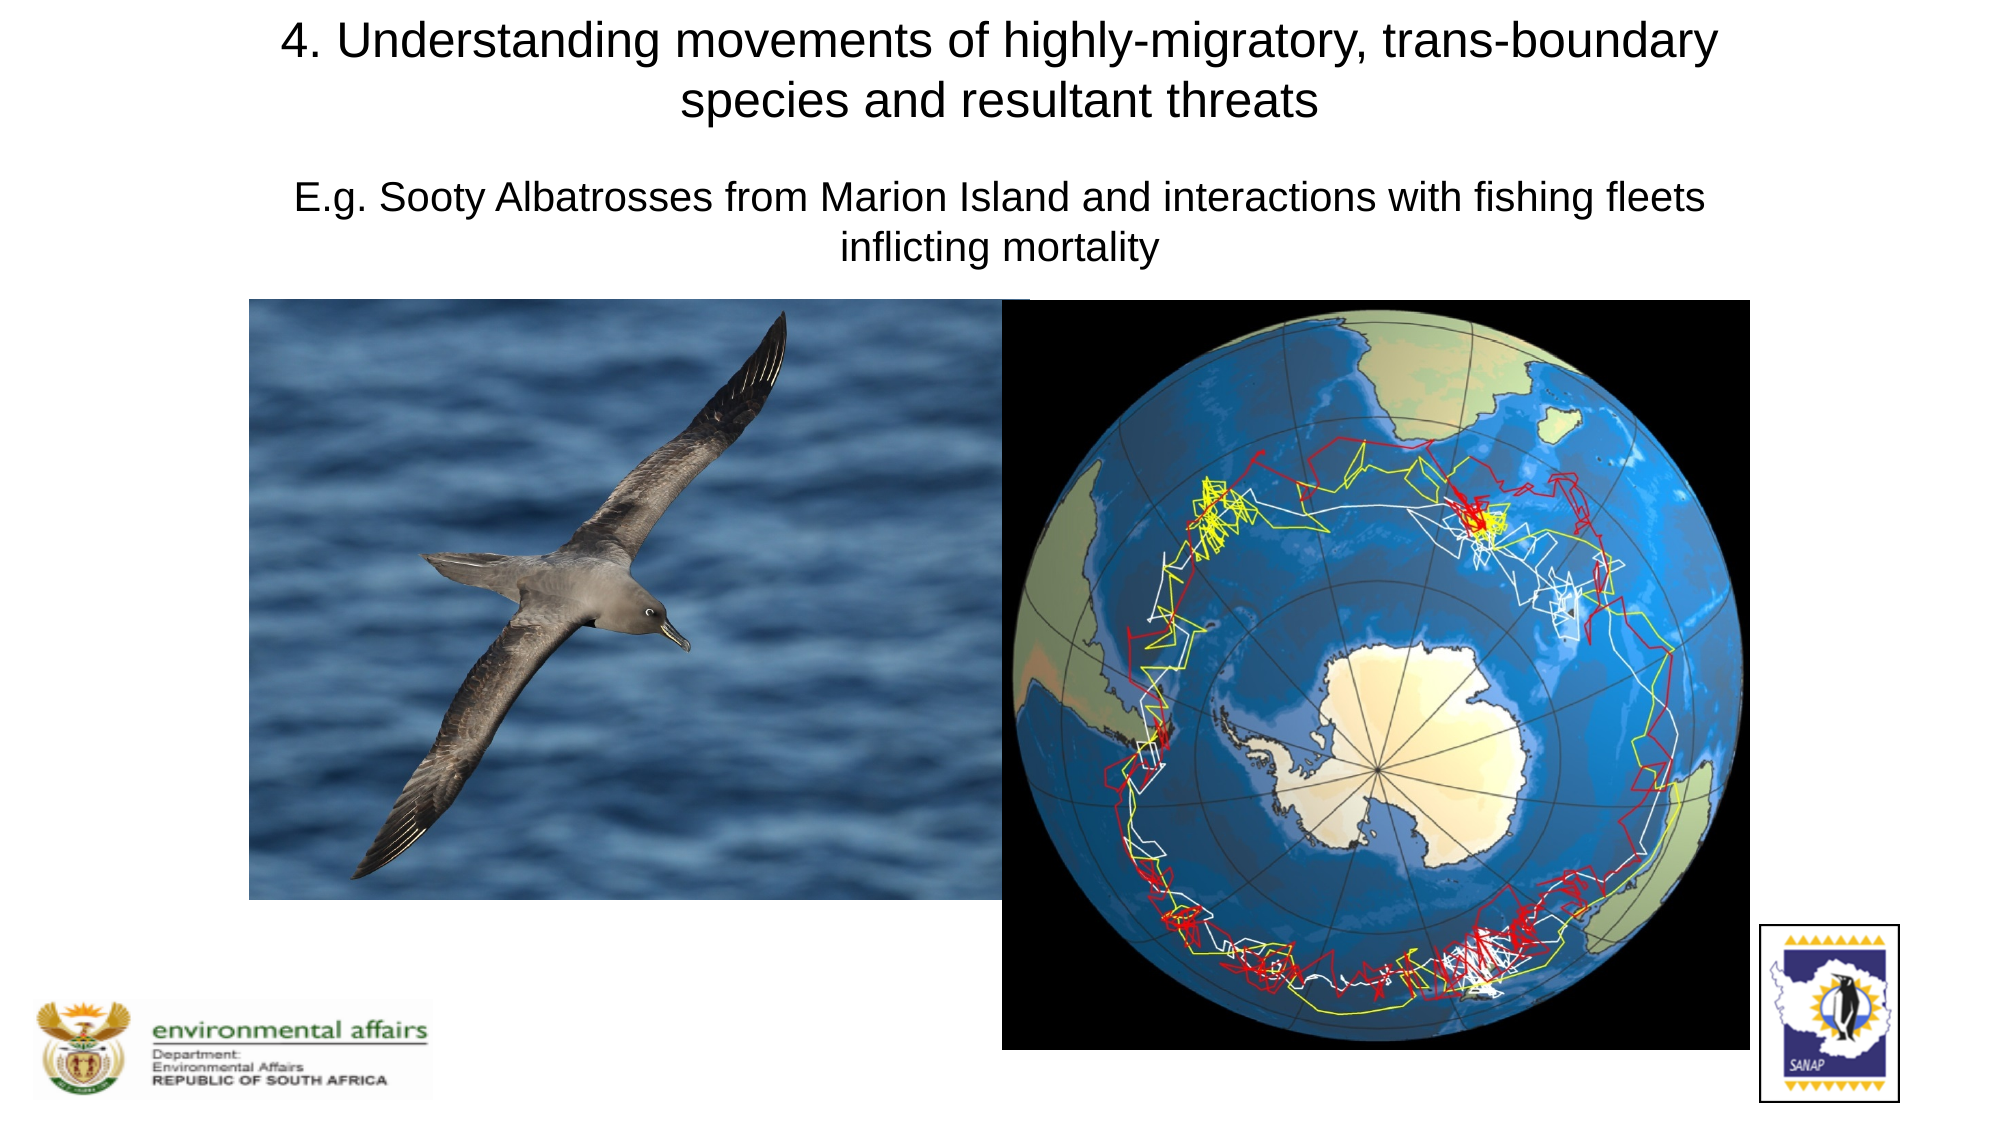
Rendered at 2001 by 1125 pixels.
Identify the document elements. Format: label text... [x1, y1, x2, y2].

picture [1759, 924, 1900, 1103]
text_box E.g. Sooty Albatrosses from Marion Island and interactions with fishing fleets inflicting mortality [249, 162, 1750, 278]
text_box 4. Understanding movements of highly-migratory, trans-boundary species and resultant threats [249, 0, 1750, 135]
picture [33, 999, 433, 1100]
picture [249, 299, 1751, 1051]
